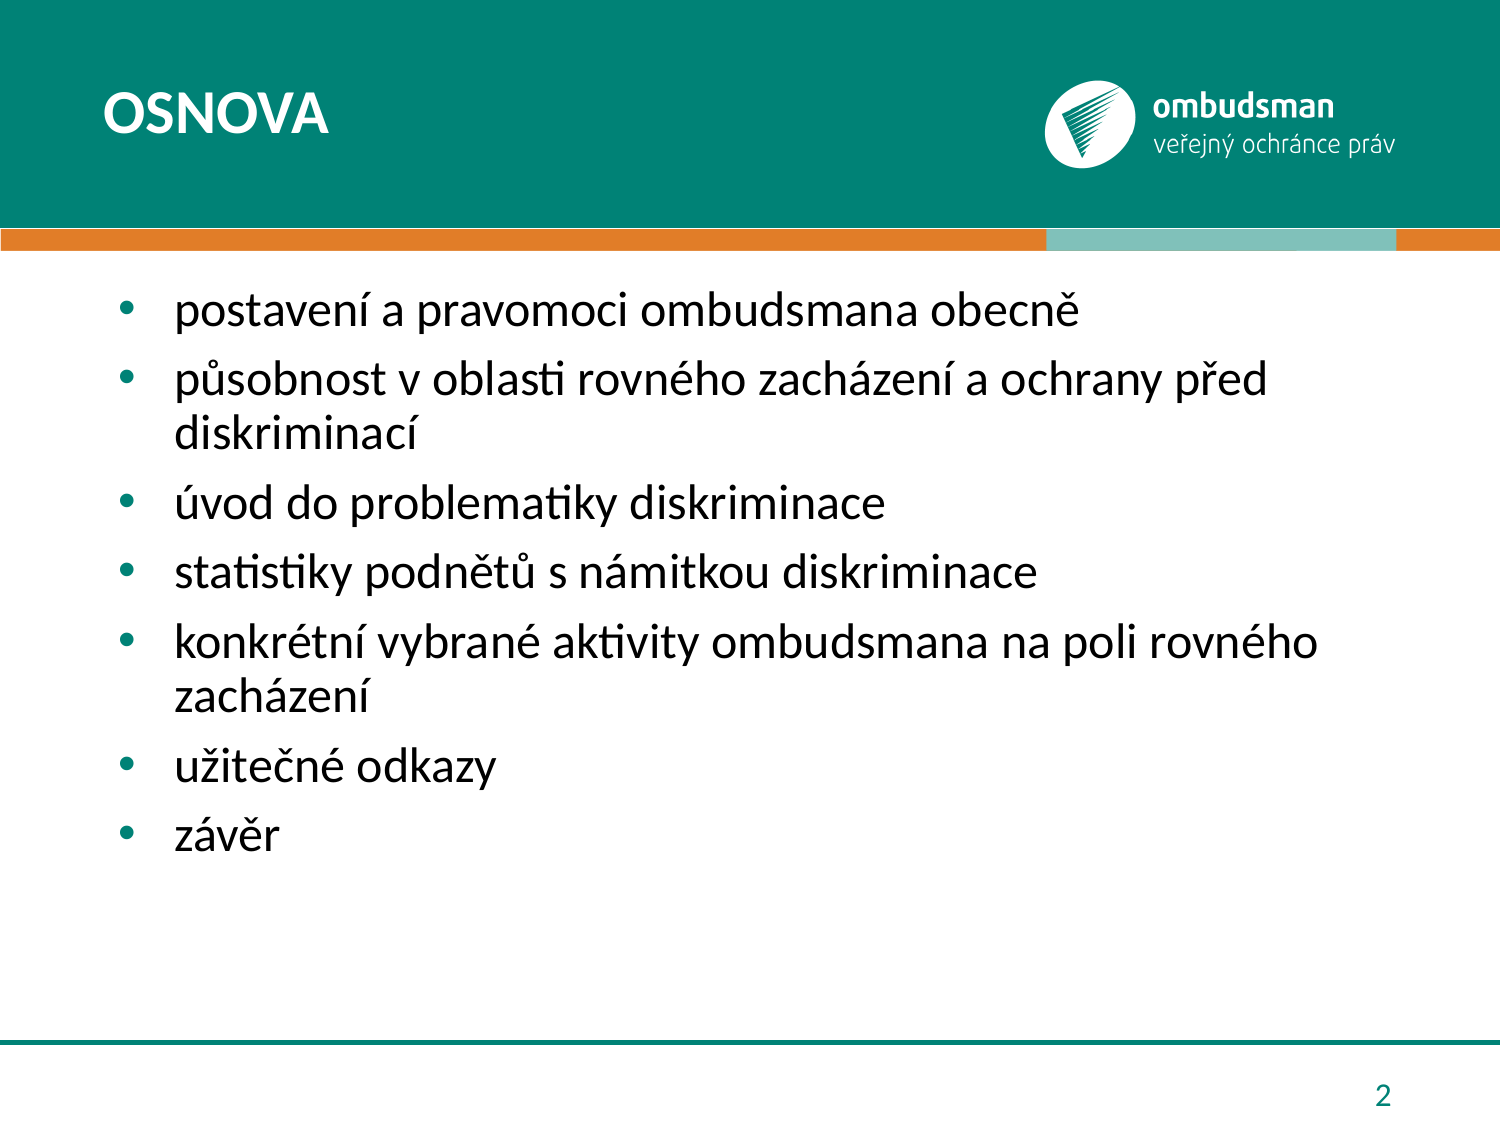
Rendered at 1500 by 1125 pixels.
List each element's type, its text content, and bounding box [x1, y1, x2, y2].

slide_number 2 [1062, 1062, 1407, 1123]
title osnova [0, 0, 1500, 228]
list postavení a pravomoci ombudsmana obecně působnost v oblasti rovného zacházení a ochrany před diskriminací úvod do problematiky diskriminace statistiky podnětů s námitkou diskriminace konkrétní vybrané aktivity ombudsmana na poli rovného zacházení užitečné odkazy závěr [103, 275, 1407, 1004]
picture [0, 229, 1500, 251]
